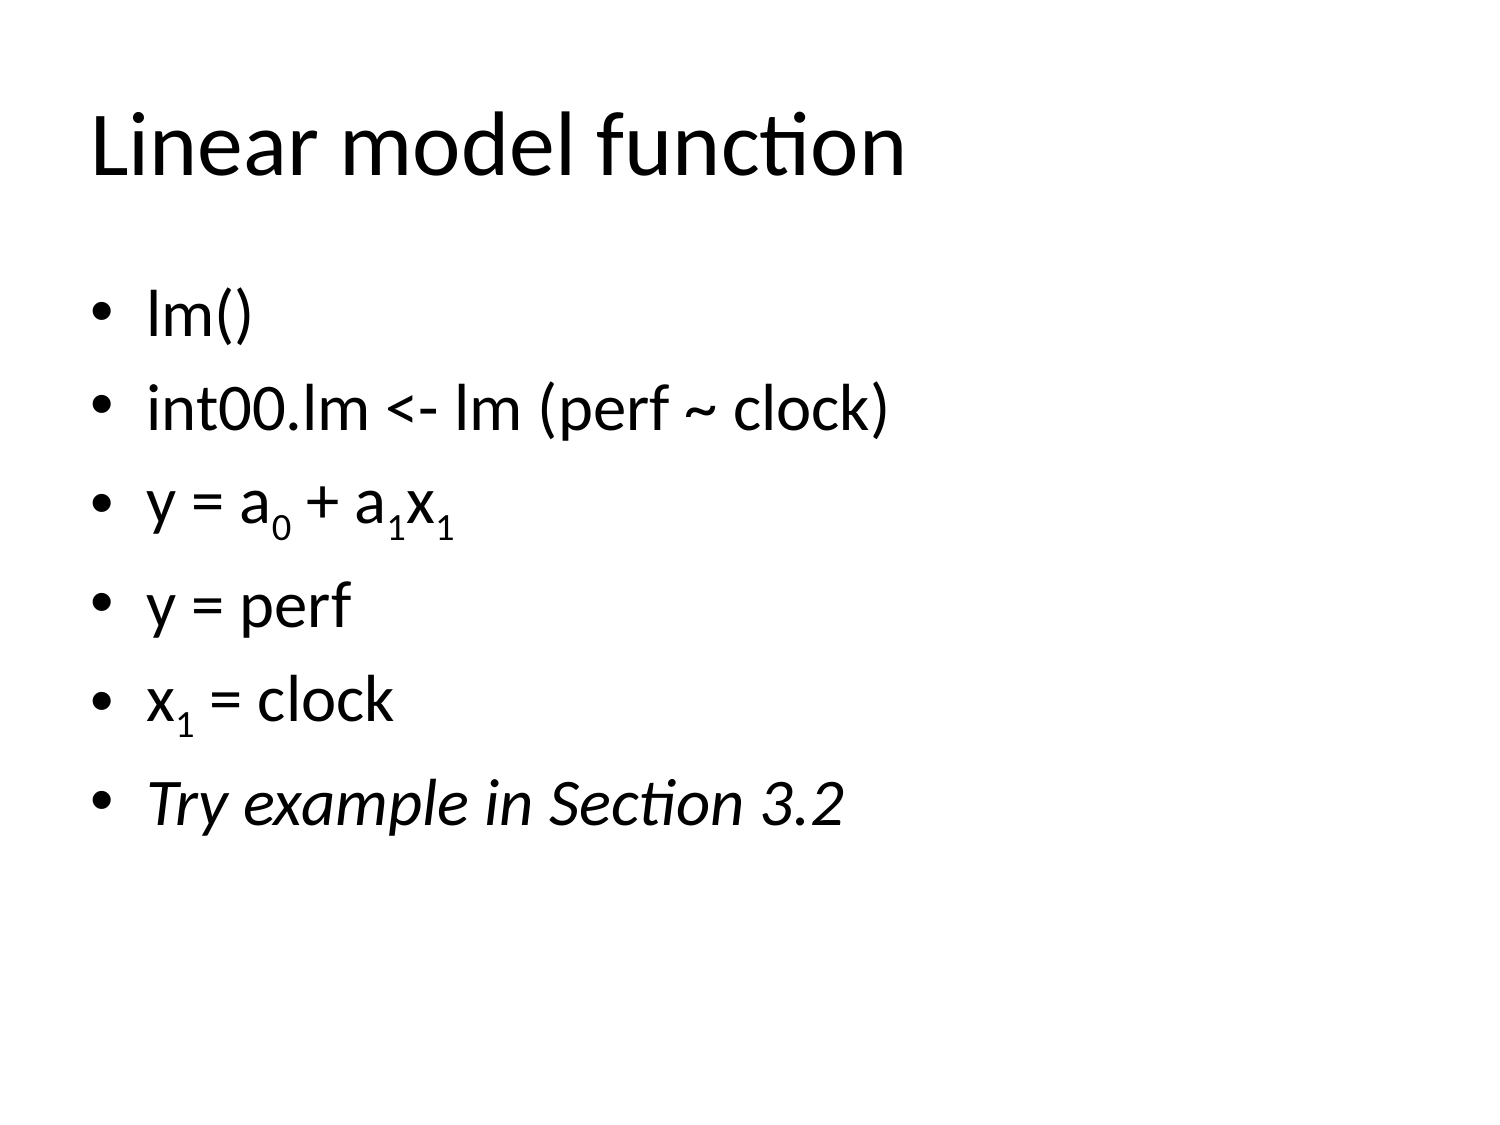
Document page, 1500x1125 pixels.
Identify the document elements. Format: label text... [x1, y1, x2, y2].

title Linear model function [75, 45, 1425, 233]
list lm() int00.lm <- lm (perf ~ clock) y = a0 + a1x1 y = perf x1 = clock Try example in Section 3.2 [75, 262, 1425, 1050]
